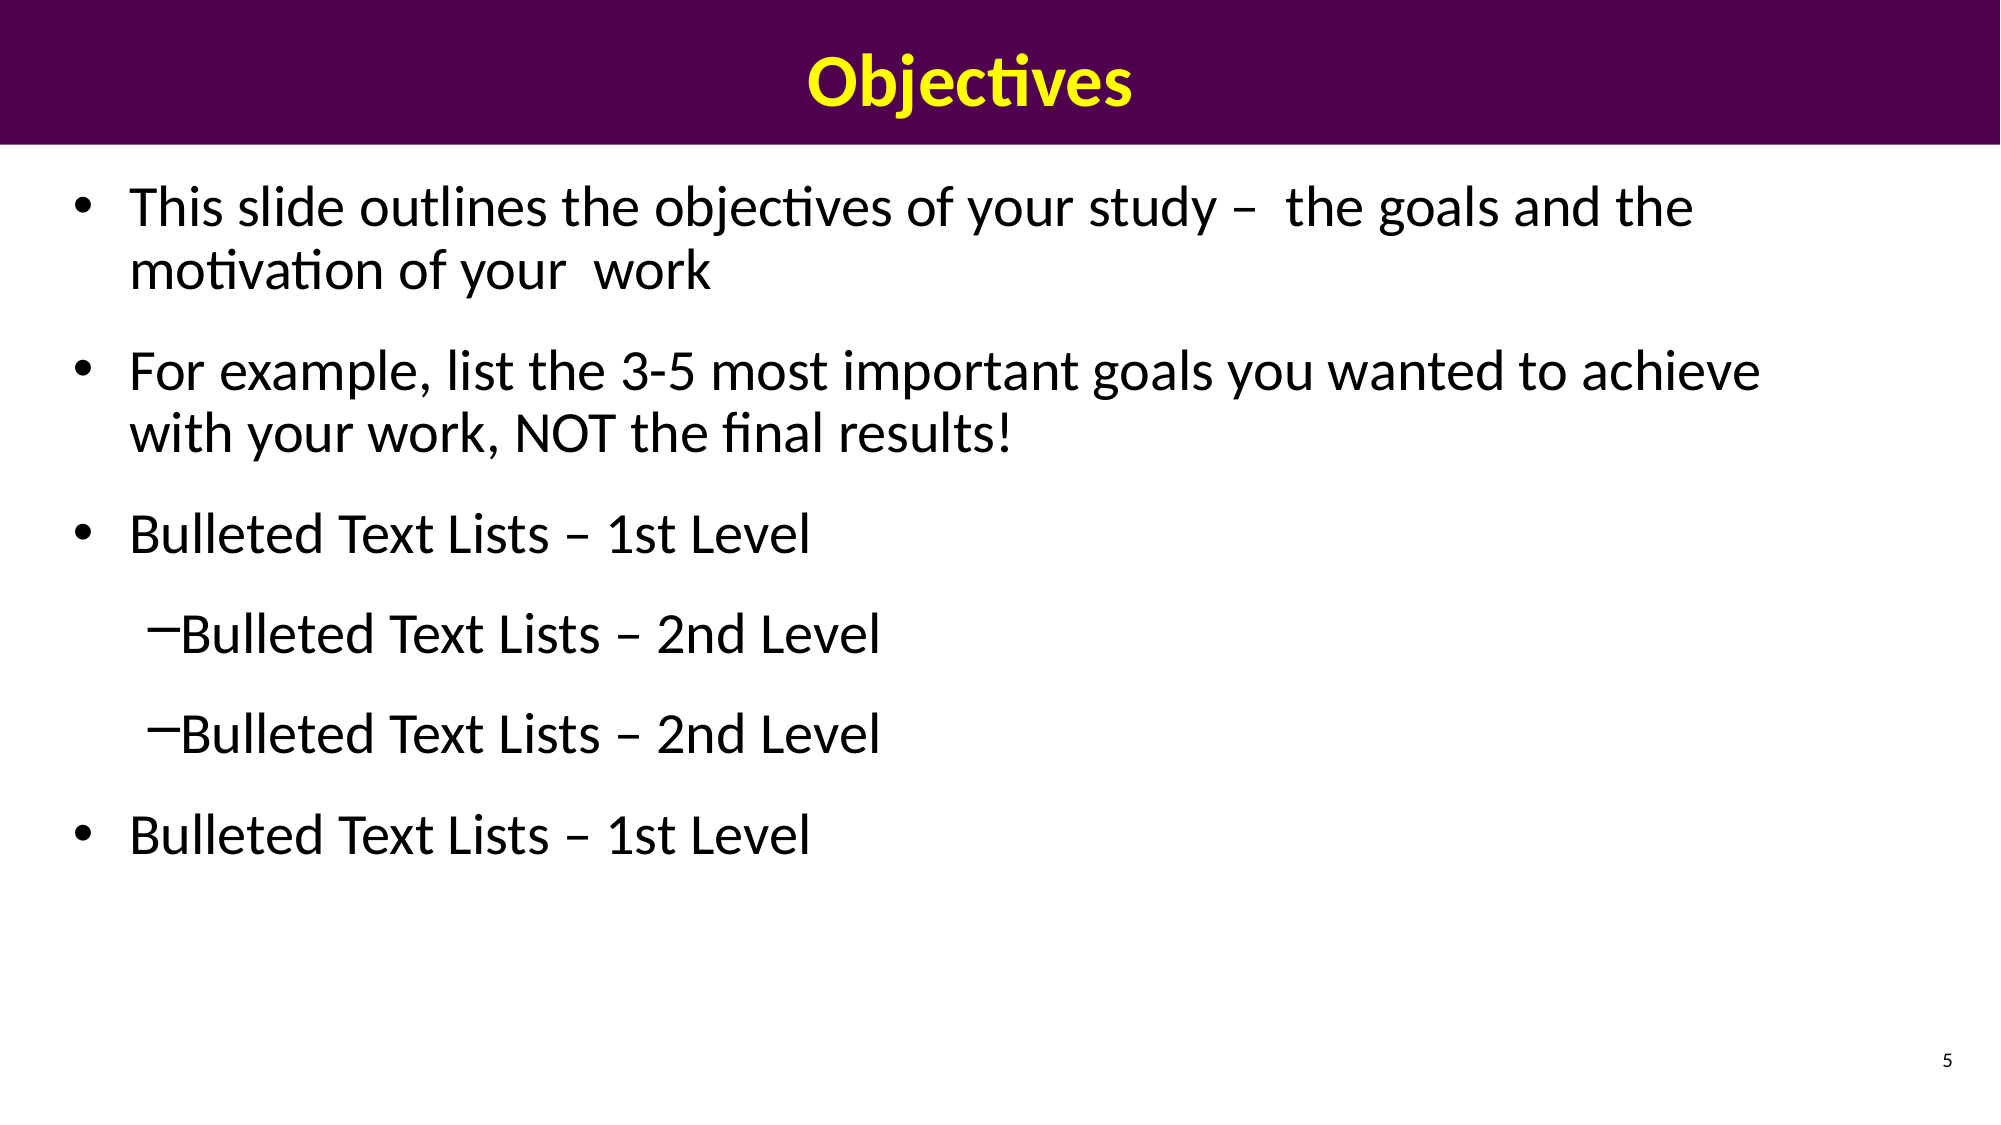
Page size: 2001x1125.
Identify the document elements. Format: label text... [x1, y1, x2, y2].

text_box 5 [1595, 1039, 1968, 1080]
text_box Objectives [374, 24, 1568, 130]
subtitle This slide outlines the objectives of your study – the goals and the motivation of your work For example, list the 3-5 most important goals you wanted to achieve with your work, NOT the final results! Bulleted Text Lists – 1st Level Bulleted Text Lists – 2nd Level Bulleted Text Lists – 2nd Level Bulleted Text Lists – 1st Level [57, 169, 1884, 1003]
text_box [0, 0, 2000, 145]
